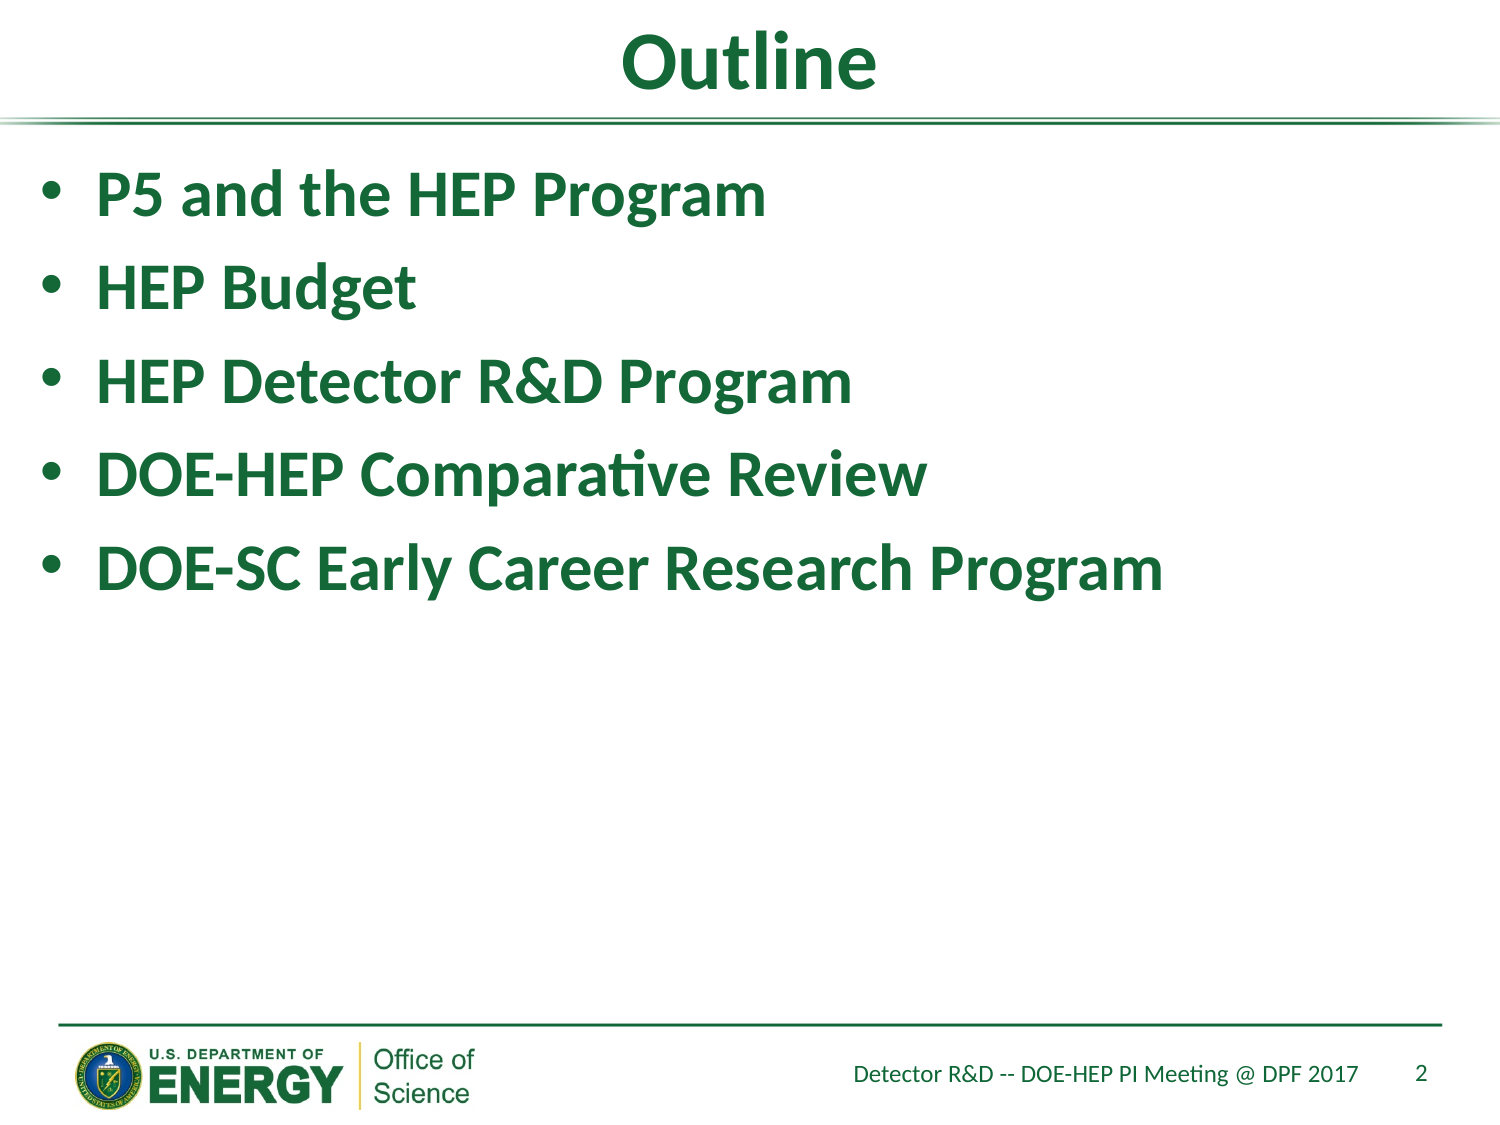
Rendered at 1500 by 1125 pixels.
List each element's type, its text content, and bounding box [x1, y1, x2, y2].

slide_number 2 [1380, 1041, 1443, 1102]
list P5 and the HEP Program HEP Budget HEP Detector R&D Program DOE-HEP Comparative Review DOE-SC Early Career Research Program [24, 142, 1475, 1005]
title Outline [0, 0, 1500, 113]
footer Detector R&D -- DOE-HEP PI Meeting @ DPF 2017 [512, 1042, 1375, 1103]
picture [0, 113, 1500, 1125]
